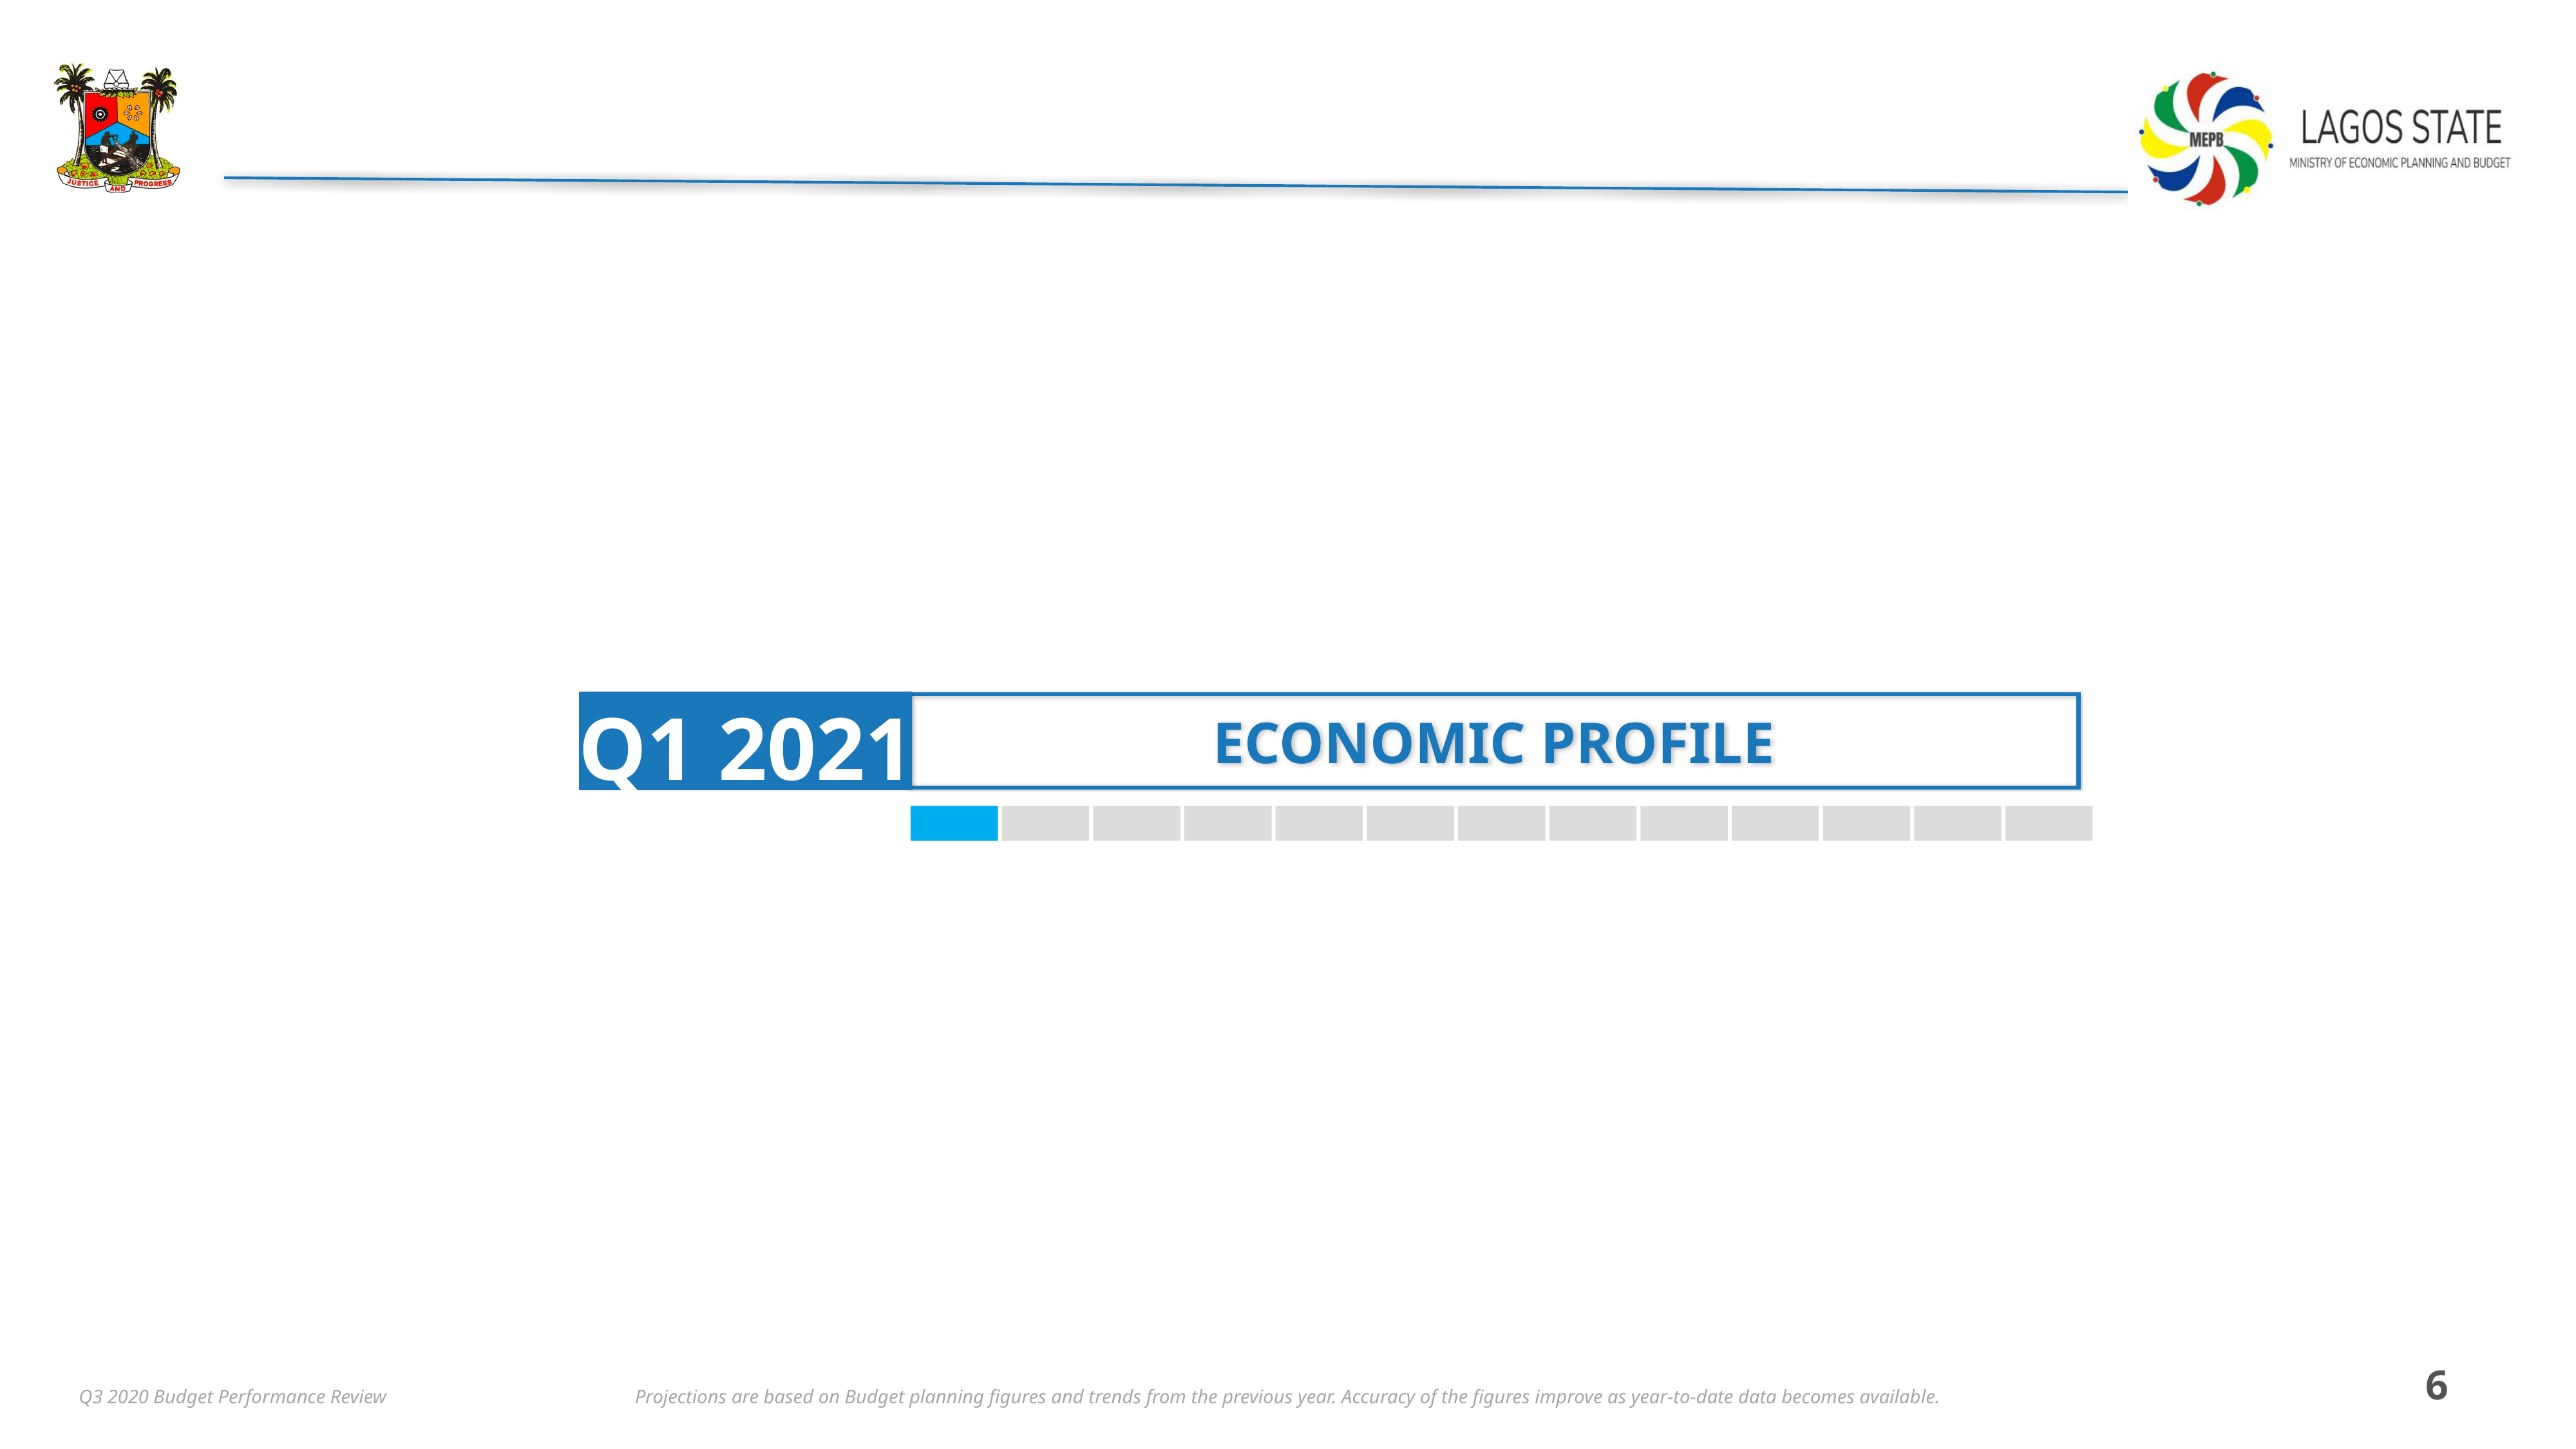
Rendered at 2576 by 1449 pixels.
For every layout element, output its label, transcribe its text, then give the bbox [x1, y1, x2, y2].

text_box [1184, 806, 1272, 841]
text_box [1458, 806, 1546, 841]
text_box [2005, 806, 2093, 841]
text_box [1732, 806, 1819, 841]
text_box [1001, 806, 1090, 841]
text_box [1367, 806, 1454, 841]
text_box [1914, 806, 2002, 841]
text_box Q1 2021 [565, 694, 927, 797]
text_box Economic Profile [927, 694, 2079, 788]
text_box [1823, 806, 1911, 841]
text_box [911, 806, 998, 841]
picture [50, 61, 181, 193]
text_box [1549, 806, 1637, 841]
text_box [1093, 806, 1180, 841]
picture [2128, 61, 2526, 216]
text_box [1640, 806, 1728, 841]
text_box [1275, 806, 1363, 841]
